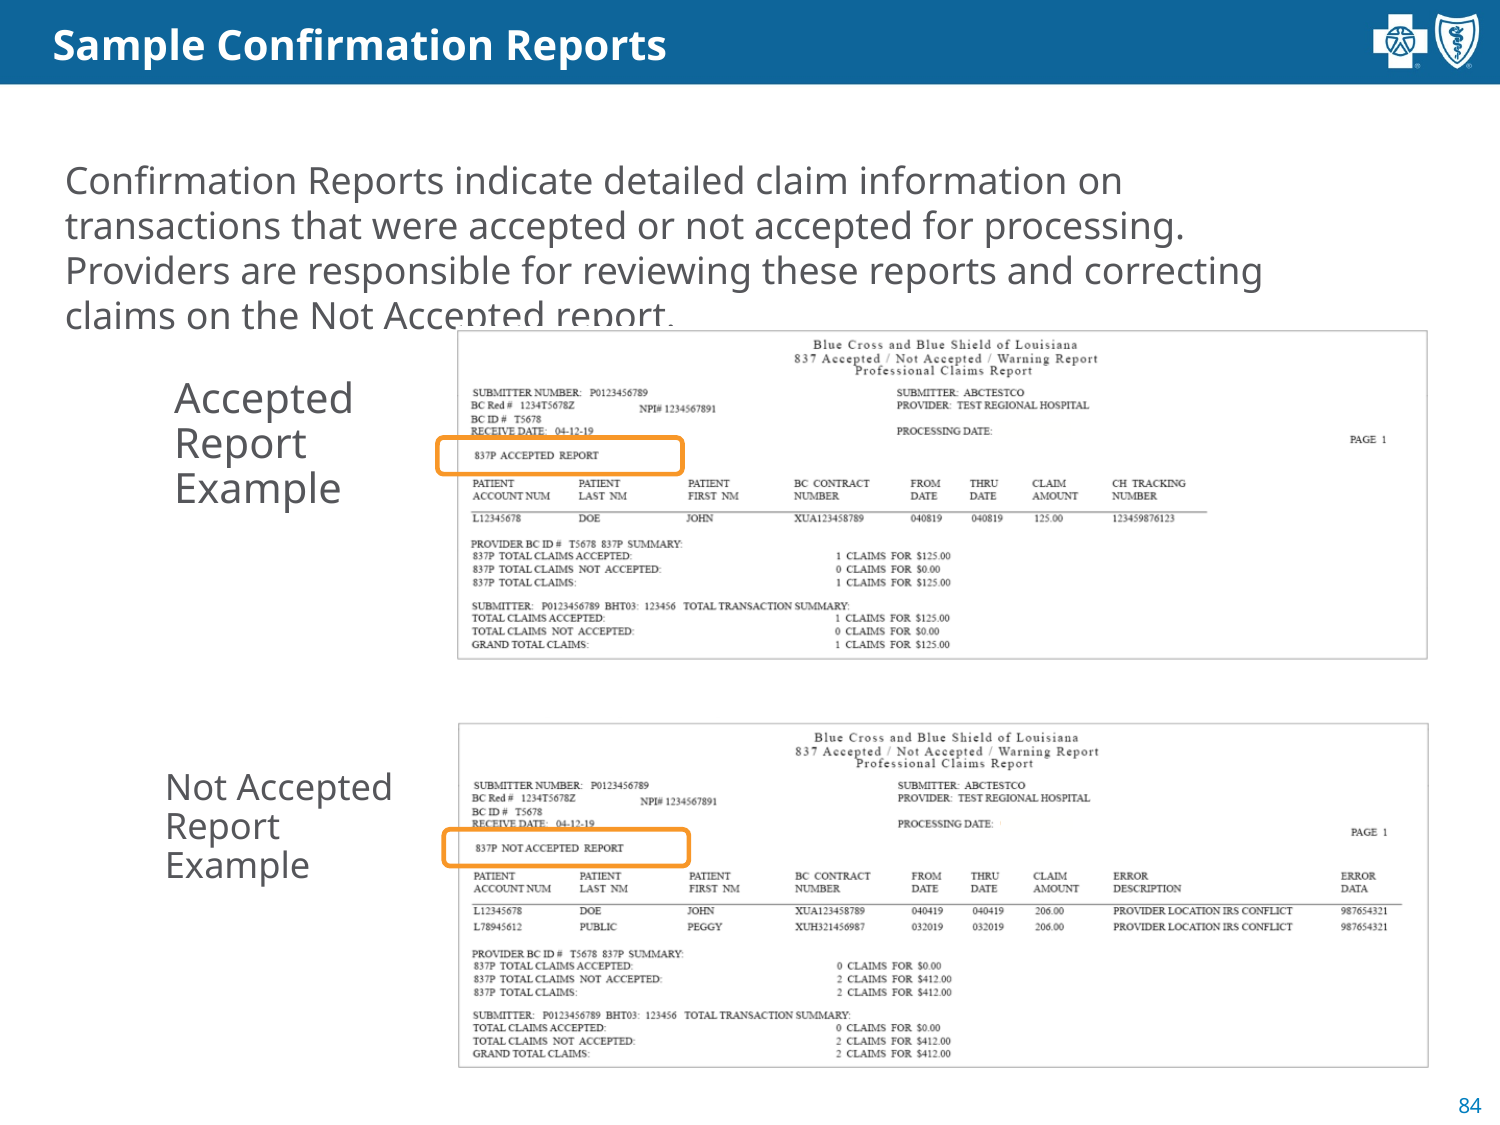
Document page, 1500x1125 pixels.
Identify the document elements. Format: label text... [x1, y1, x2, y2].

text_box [456, 717, 1434, 1071]
text_box Sample Confirmation Reports [37, 0, 1225, 88]
text_box Accepted Report Example [159, 369, 407, 550]
text_box Not Accepted Report Example [150, 761, 420, 915]
picture [0, 0, 1500, 1125]
text_box [435, 435, 450, 477]
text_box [455, 326, 1435, 667]
text_box [441, 827, 451, 869]
text_box Confirmation Reports indicate detailed claim information on transactions that were accepted or not accepted for processing. Providers are responsible for reviewing these reports and correcting claims on the Not Accepted report. [49, 149, 1284, 256]
